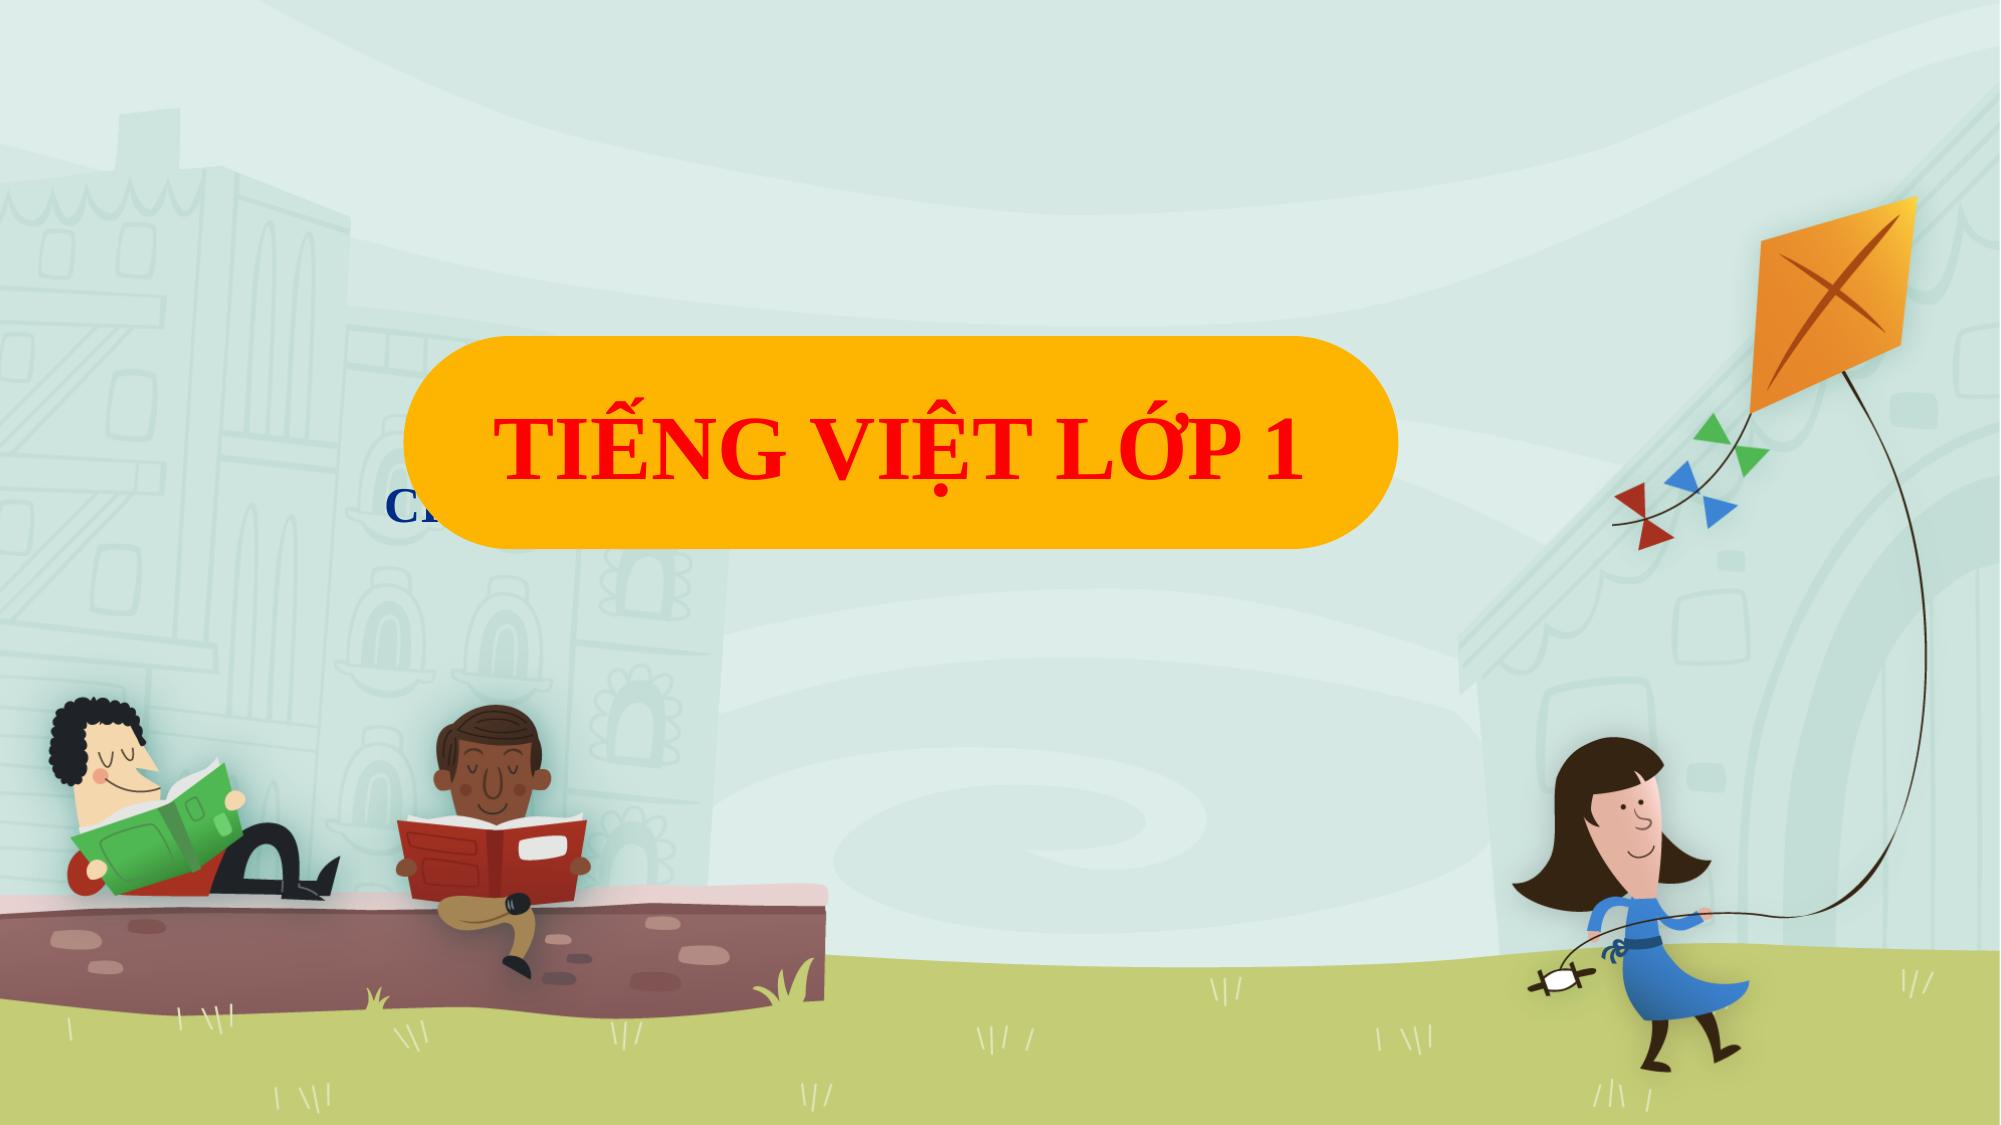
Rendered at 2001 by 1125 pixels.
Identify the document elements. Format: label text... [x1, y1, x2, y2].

picture [0, 0, 2000, 1125]
title CHÀO MỪNG CÁC EM ĐẾN VỚI TIẾT [137, 252, 1525, 601]
text_box TIẾNG VIỆT LỚP 1 [402, 334, 1400, 551]
